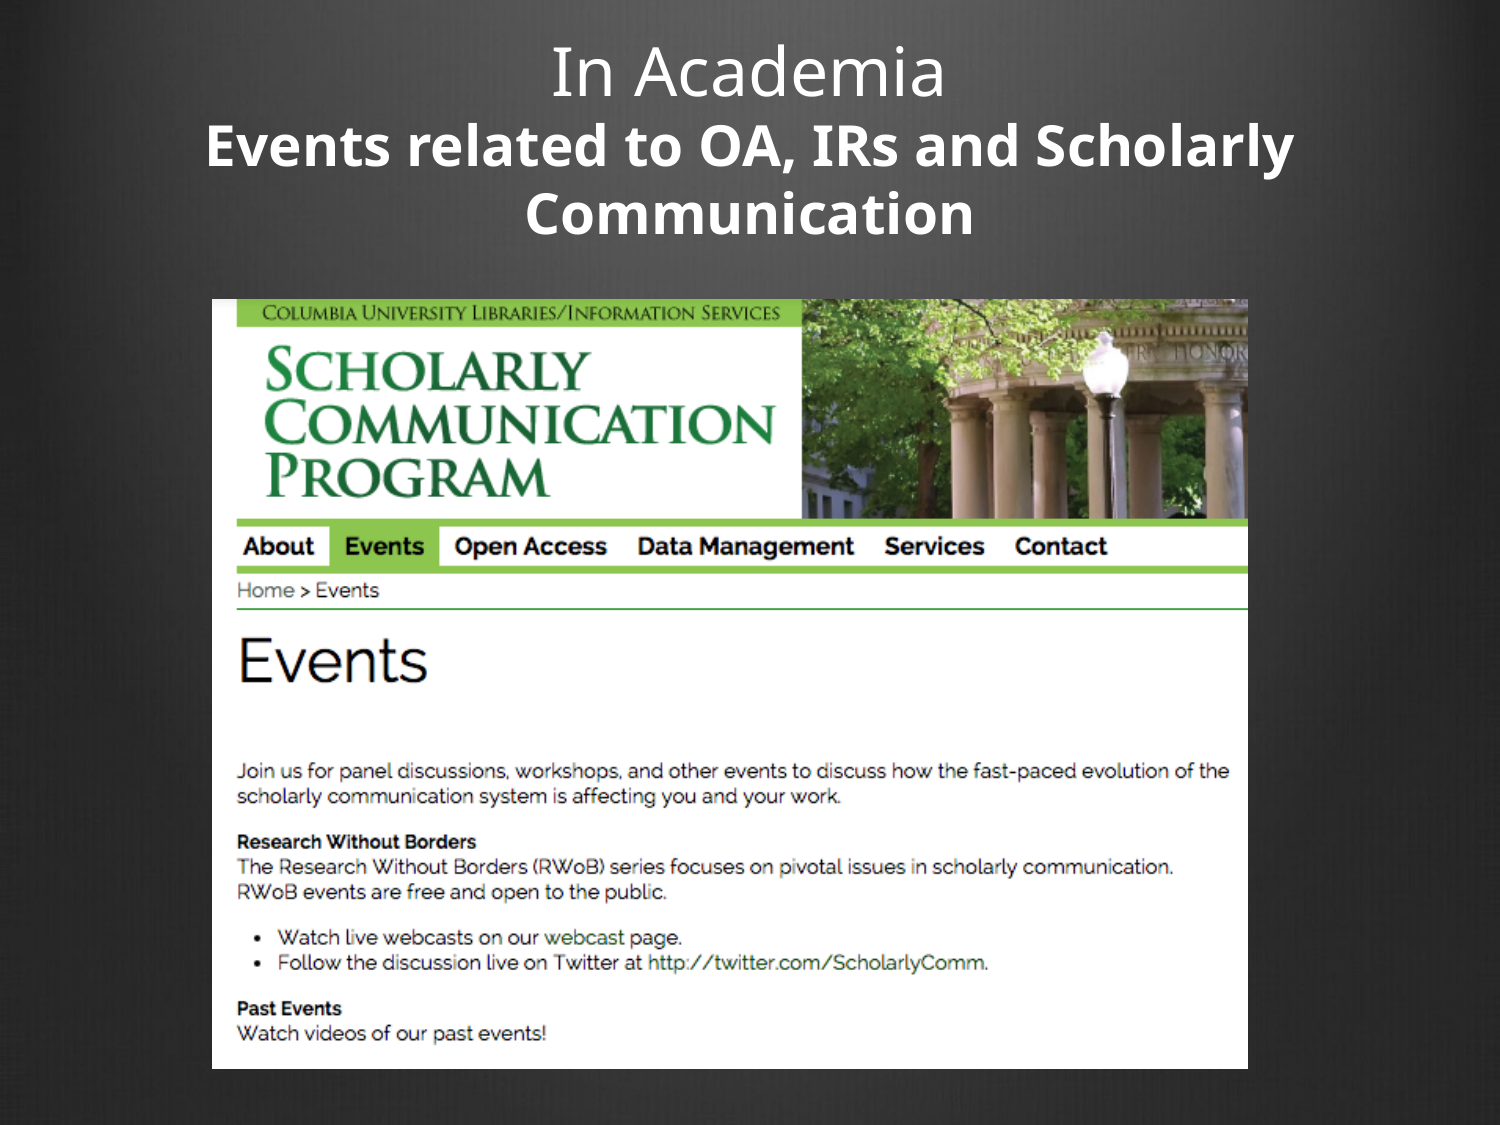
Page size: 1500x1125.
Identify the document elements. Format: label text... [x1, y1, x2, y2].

picture [212, 299, 1248, 1069]
title In Academia Events related to OA, IRs and Scholarly Communication [112, 19, 1388, 255]
